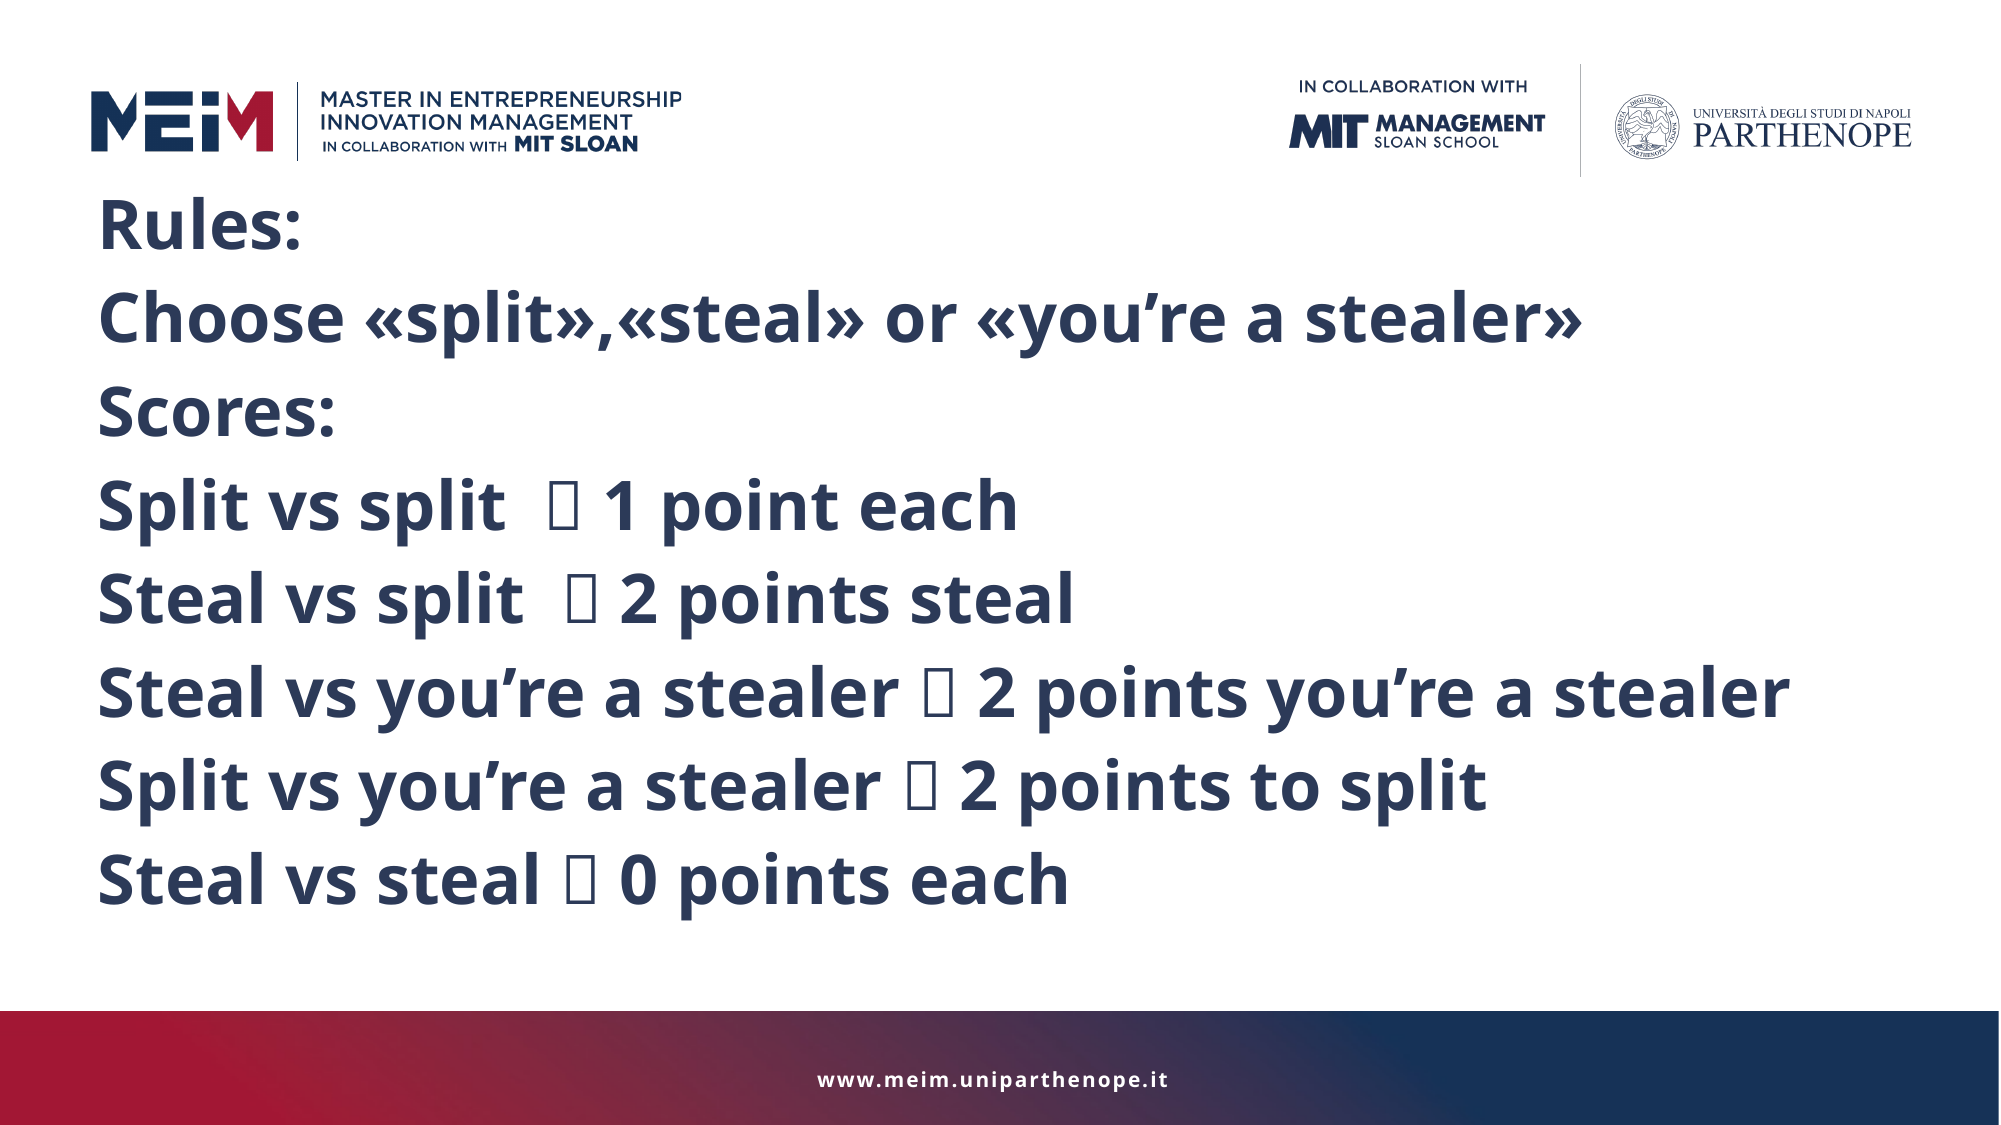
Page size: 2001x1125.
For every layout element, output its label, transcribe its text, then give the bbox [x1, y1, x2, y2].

list Rules: Choose «split»,«steal» or «you’re a stealer» Scores: Split vs split  1 point each Steal vs split  2 points steal Steal vs you’re a stealer  2 points you’re a stealer Split vs you’re a stealer  2 points to split Steal vs steal  0 points each [82, 182, 1816, 998]
picture [0, 1011, 1999, 1125]
